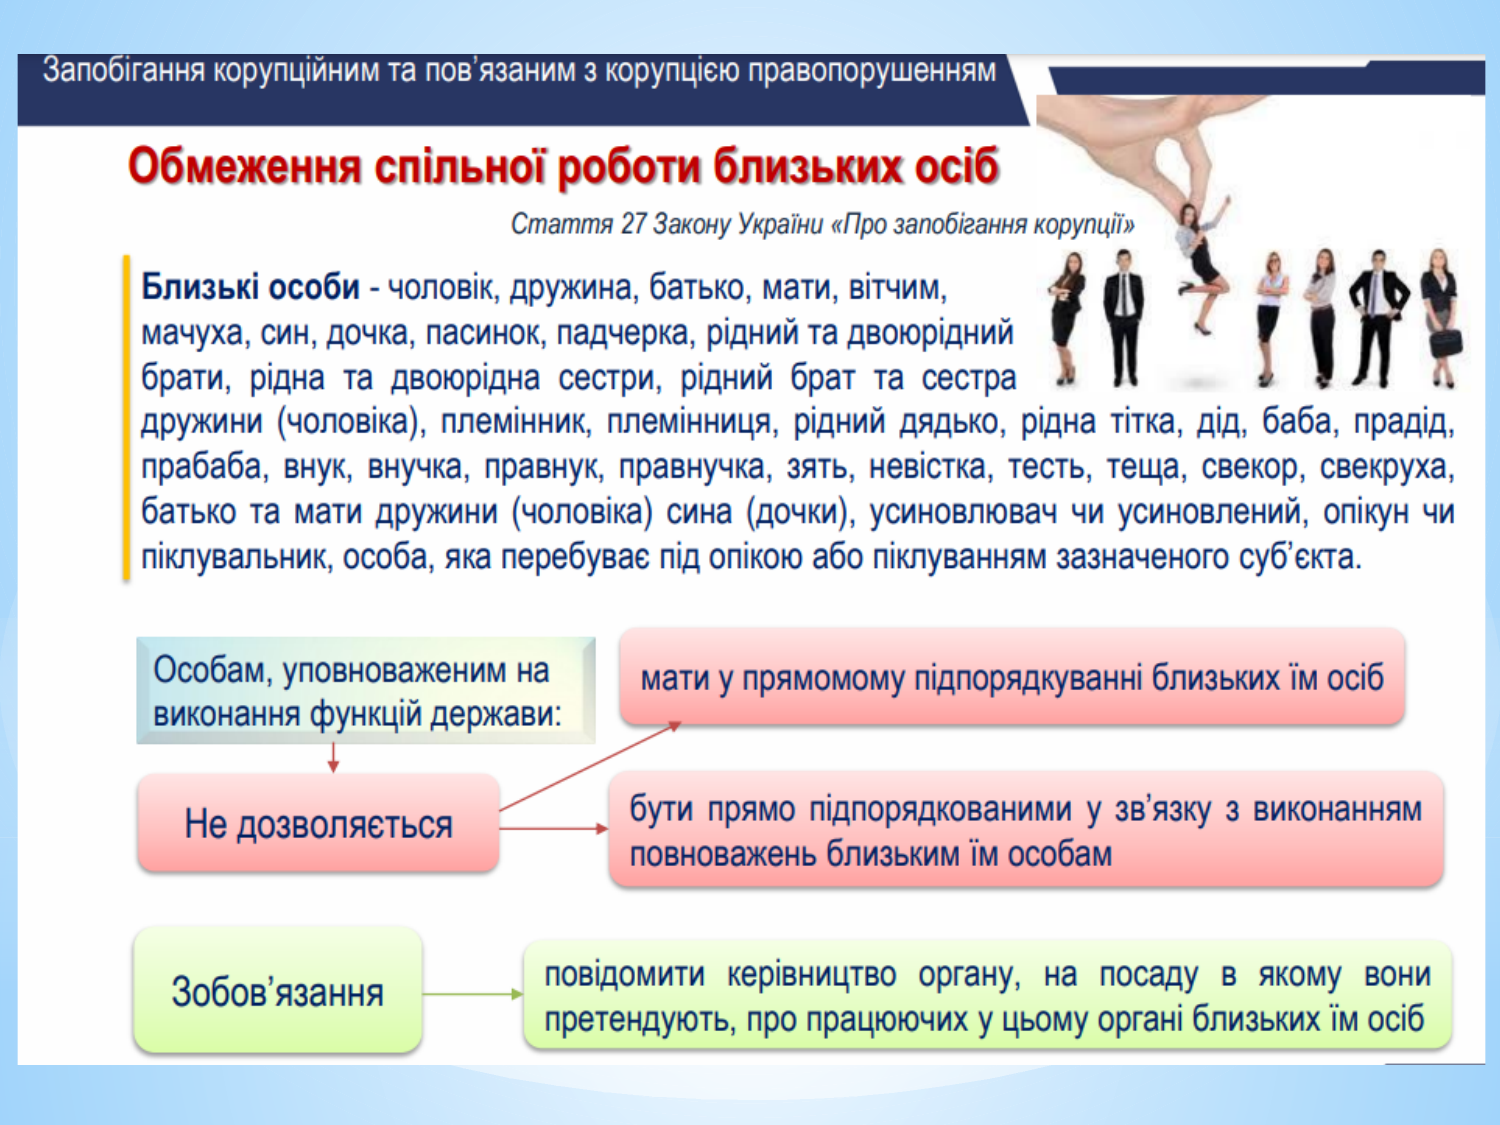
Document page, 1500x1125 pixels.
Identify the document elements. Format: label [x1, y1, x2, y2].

picture [17, 54, 1486, 1065]
